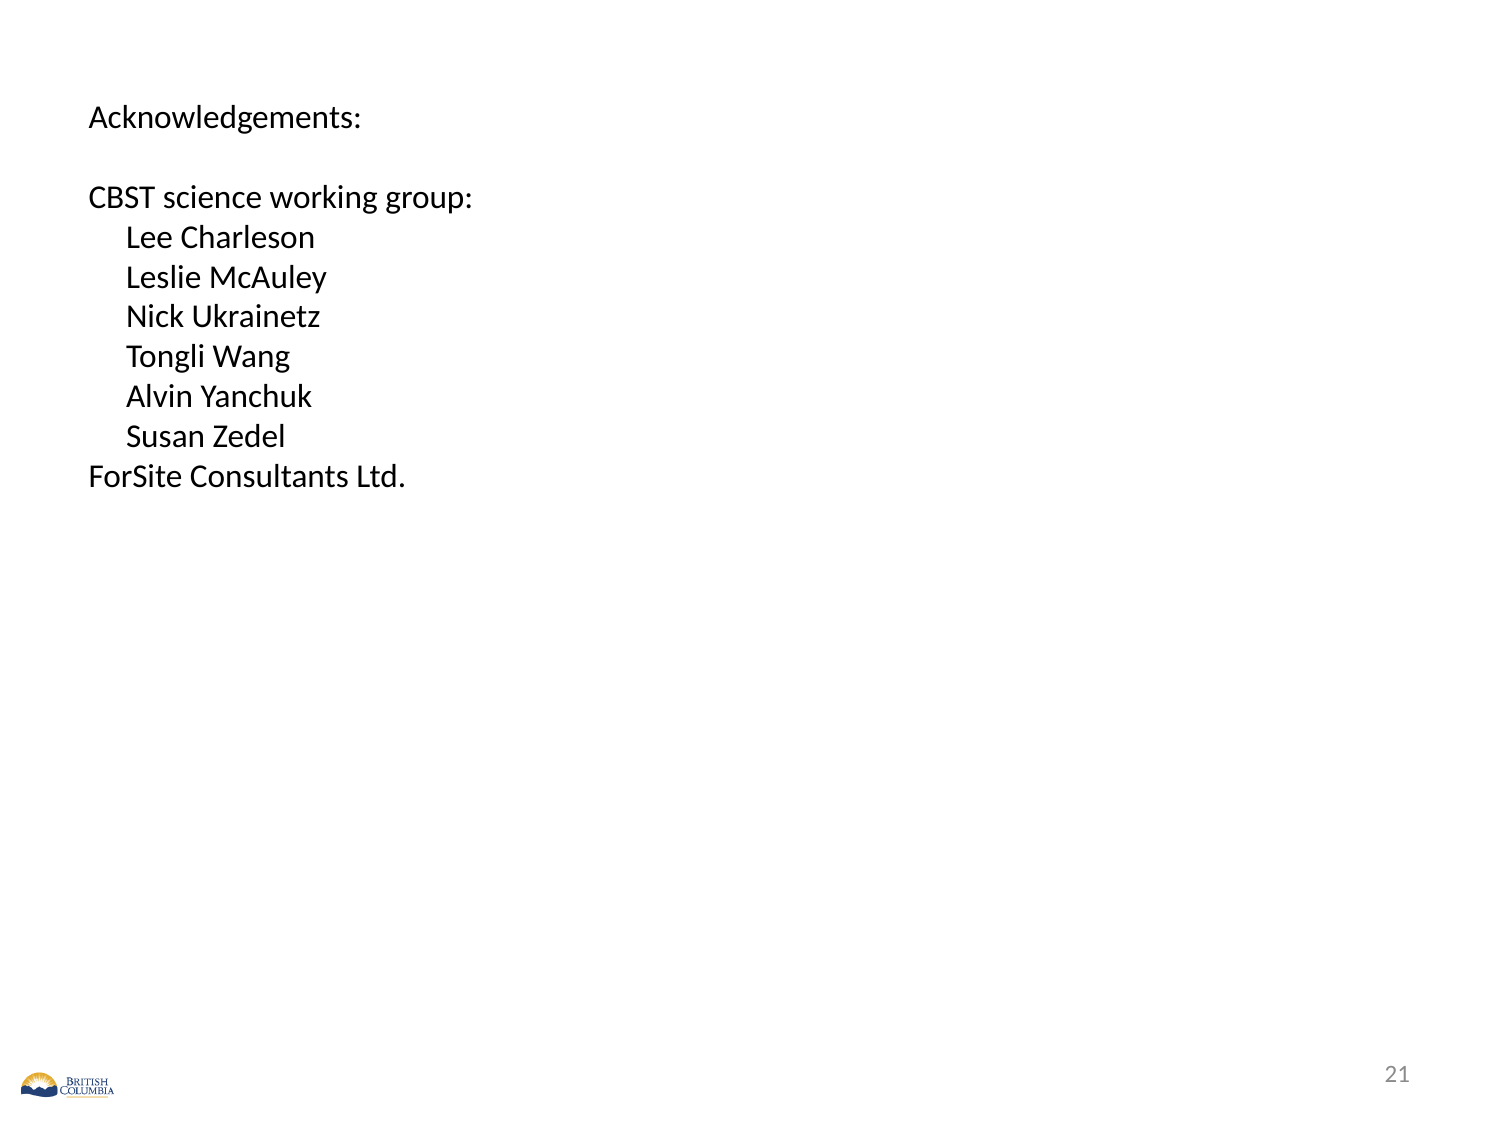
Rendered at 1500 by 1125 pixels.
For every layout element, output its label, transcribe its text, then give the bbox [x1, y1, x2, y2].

text_box Acknowledgements: CBST science working group: Lee Charleson Leslie McAuley Nick Ukrainetz Tongli Wang Alvin Yanchuk Susan Zedel ForSite Consultants Ltd. [73, 87, 571, 502]
slide_number 21 [1074, 1042, 1425, 1103]
picture [19, 1070, 115, 1106]
